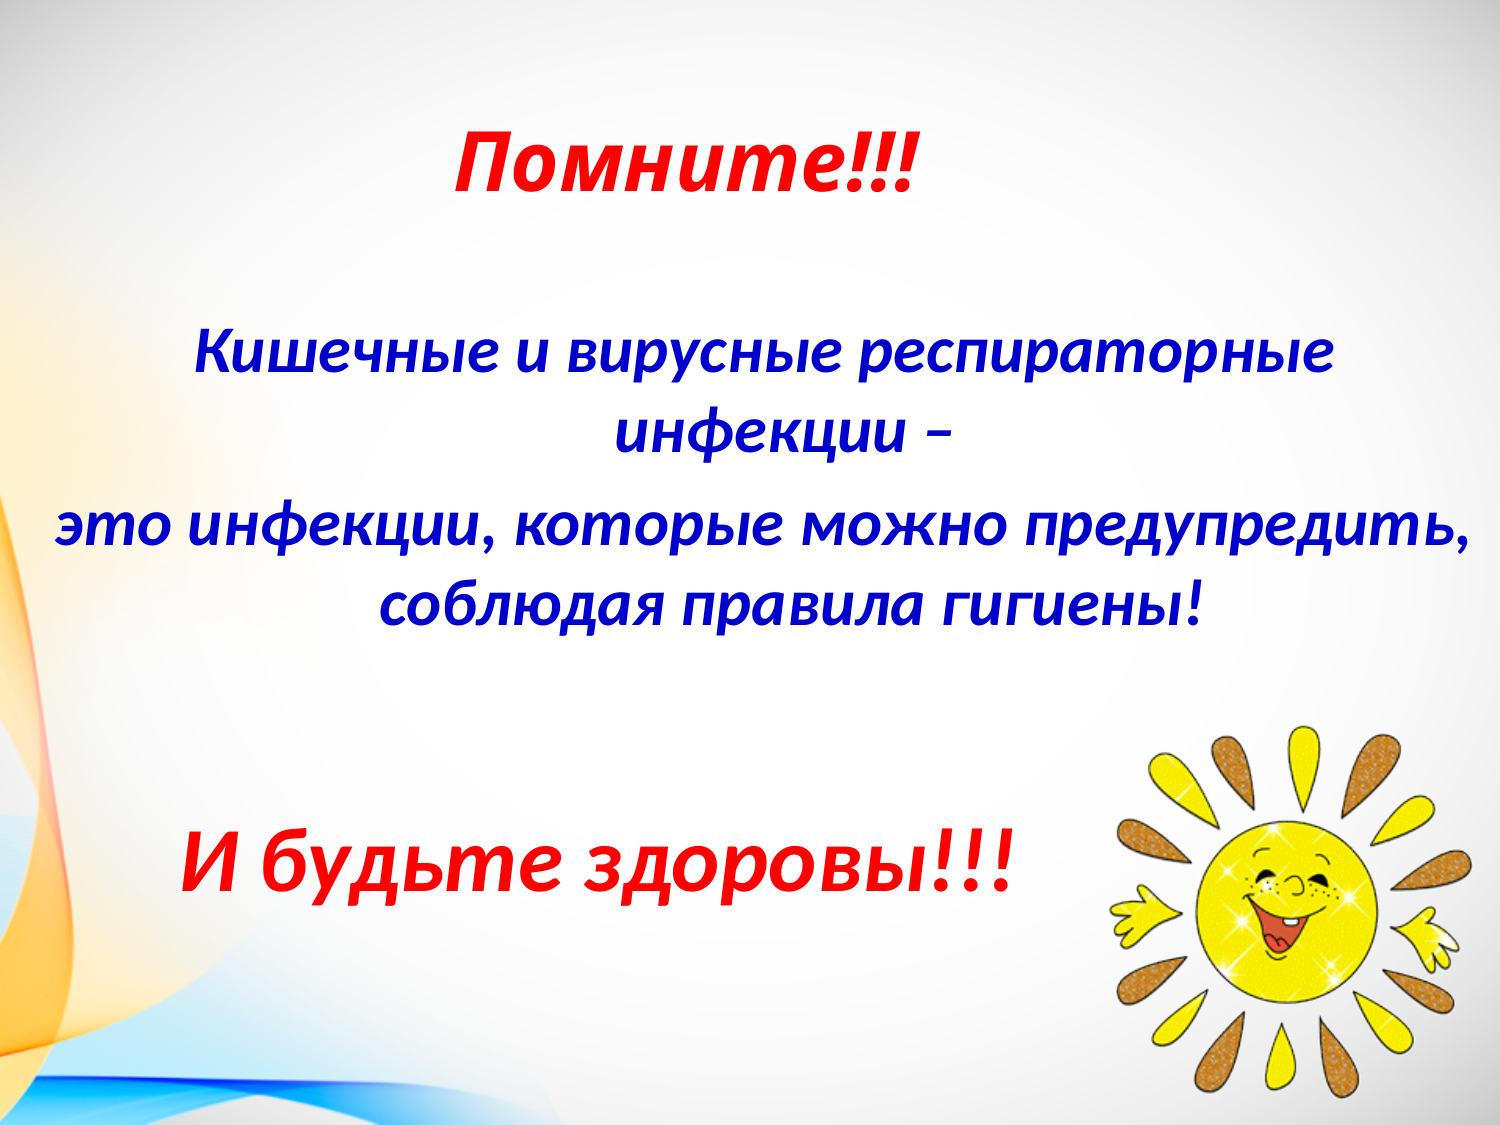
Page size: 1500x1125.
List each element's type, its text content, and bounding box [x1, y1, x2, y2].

text_box И будьте здоровы!!! [0, 789, 1084, 920]
title Помните!!! [438, 99, 1500, 231]
picture [0, 0, 1500, 1125]
text_box Кишечные и вирусные респираторные инфекции – это инфекции, которые можно предупредить, соблюдая правила гигиены! [29, 298, 1500, 599]
